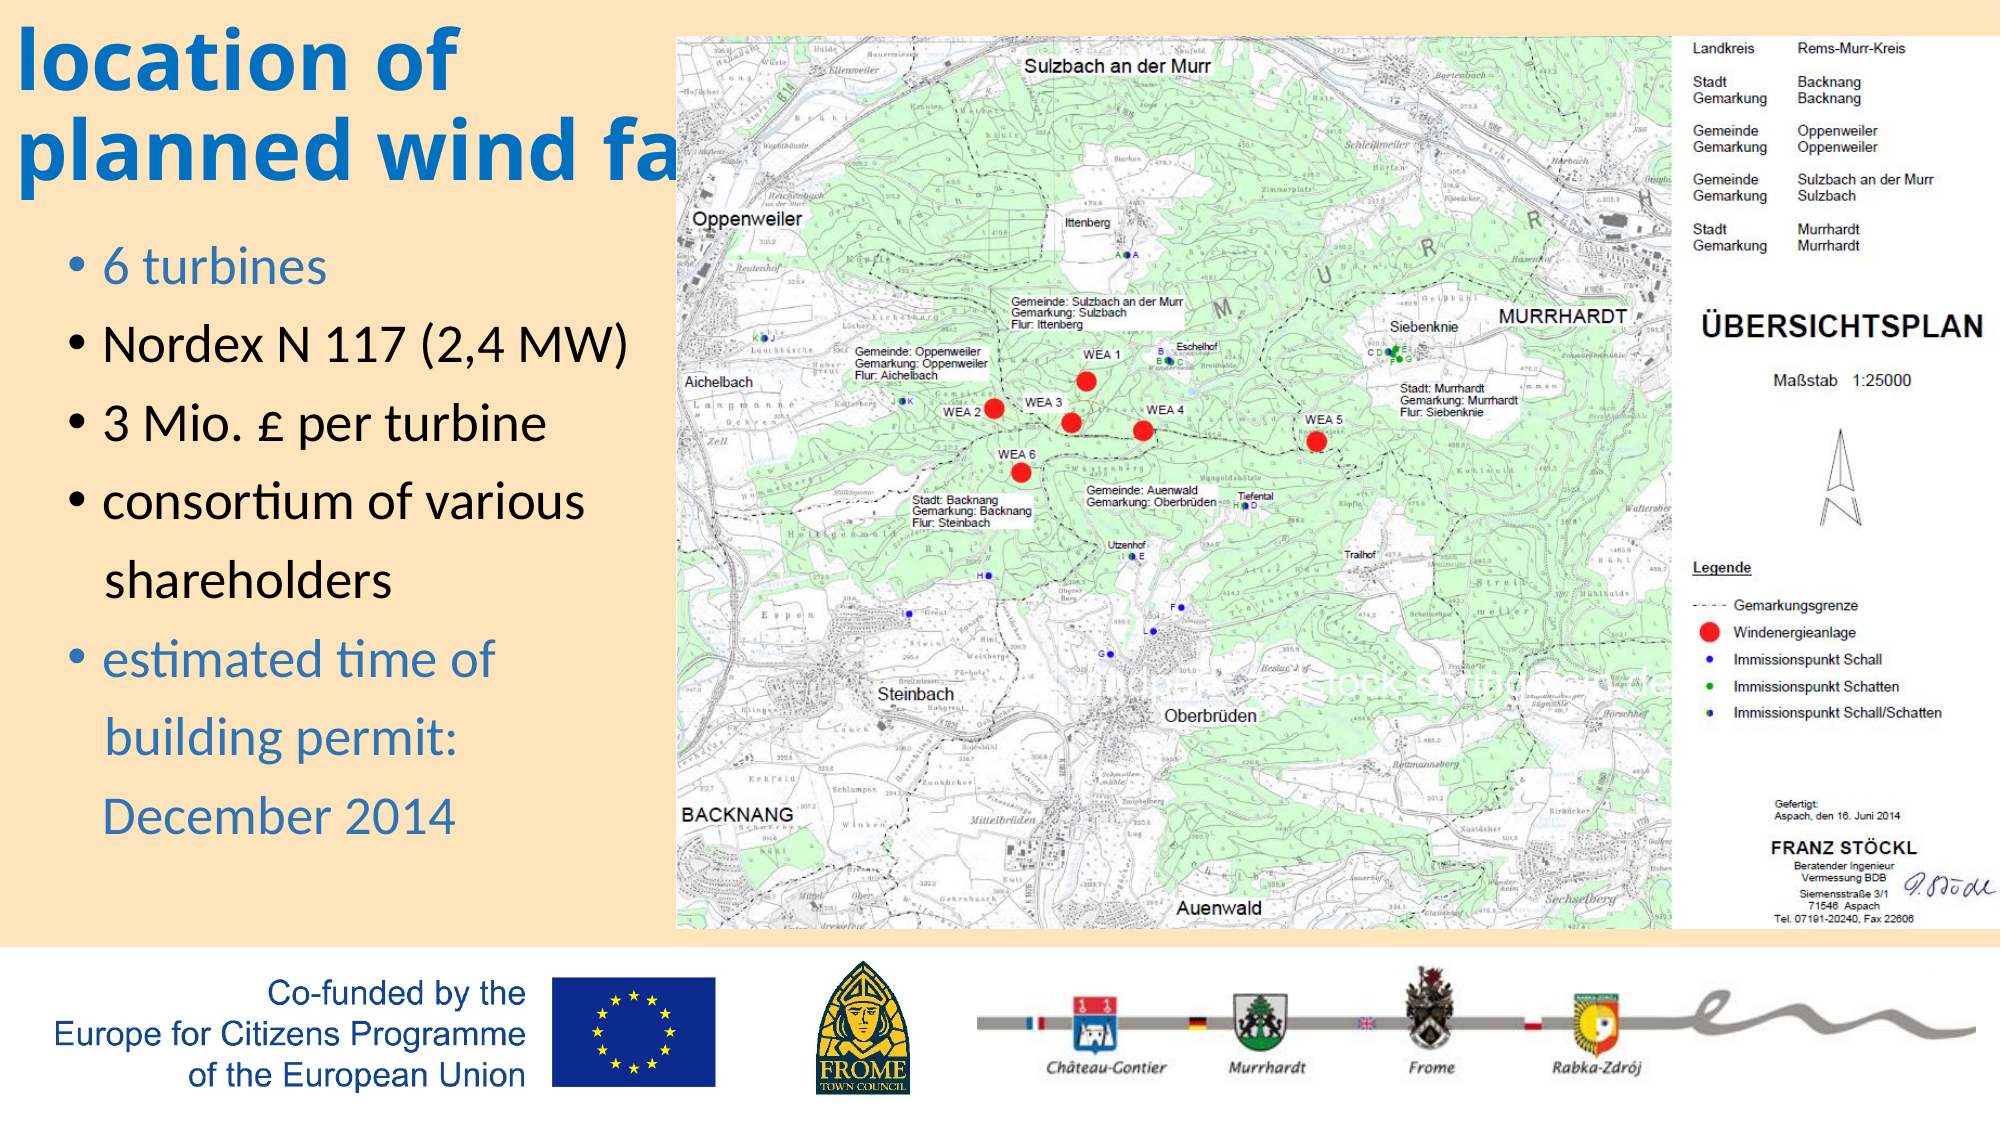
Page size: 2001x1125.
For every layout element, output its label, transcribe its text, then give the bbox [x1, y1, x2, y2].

picture [793, 947, 936, 1112]
picture [676, 36, 2000, 929]
list 6 turbines Nordex N 117 (2,4 MW) 3 Mio. £ per turbine consortium of various shareholders estimated time of building permit: December 2014 [52, 229, 676, 857]
title location of planned wind farm [0, 0, 1725, 218]
picture [24, 947, 744, 1119]
picture [977, 947, 1976, 1112]
